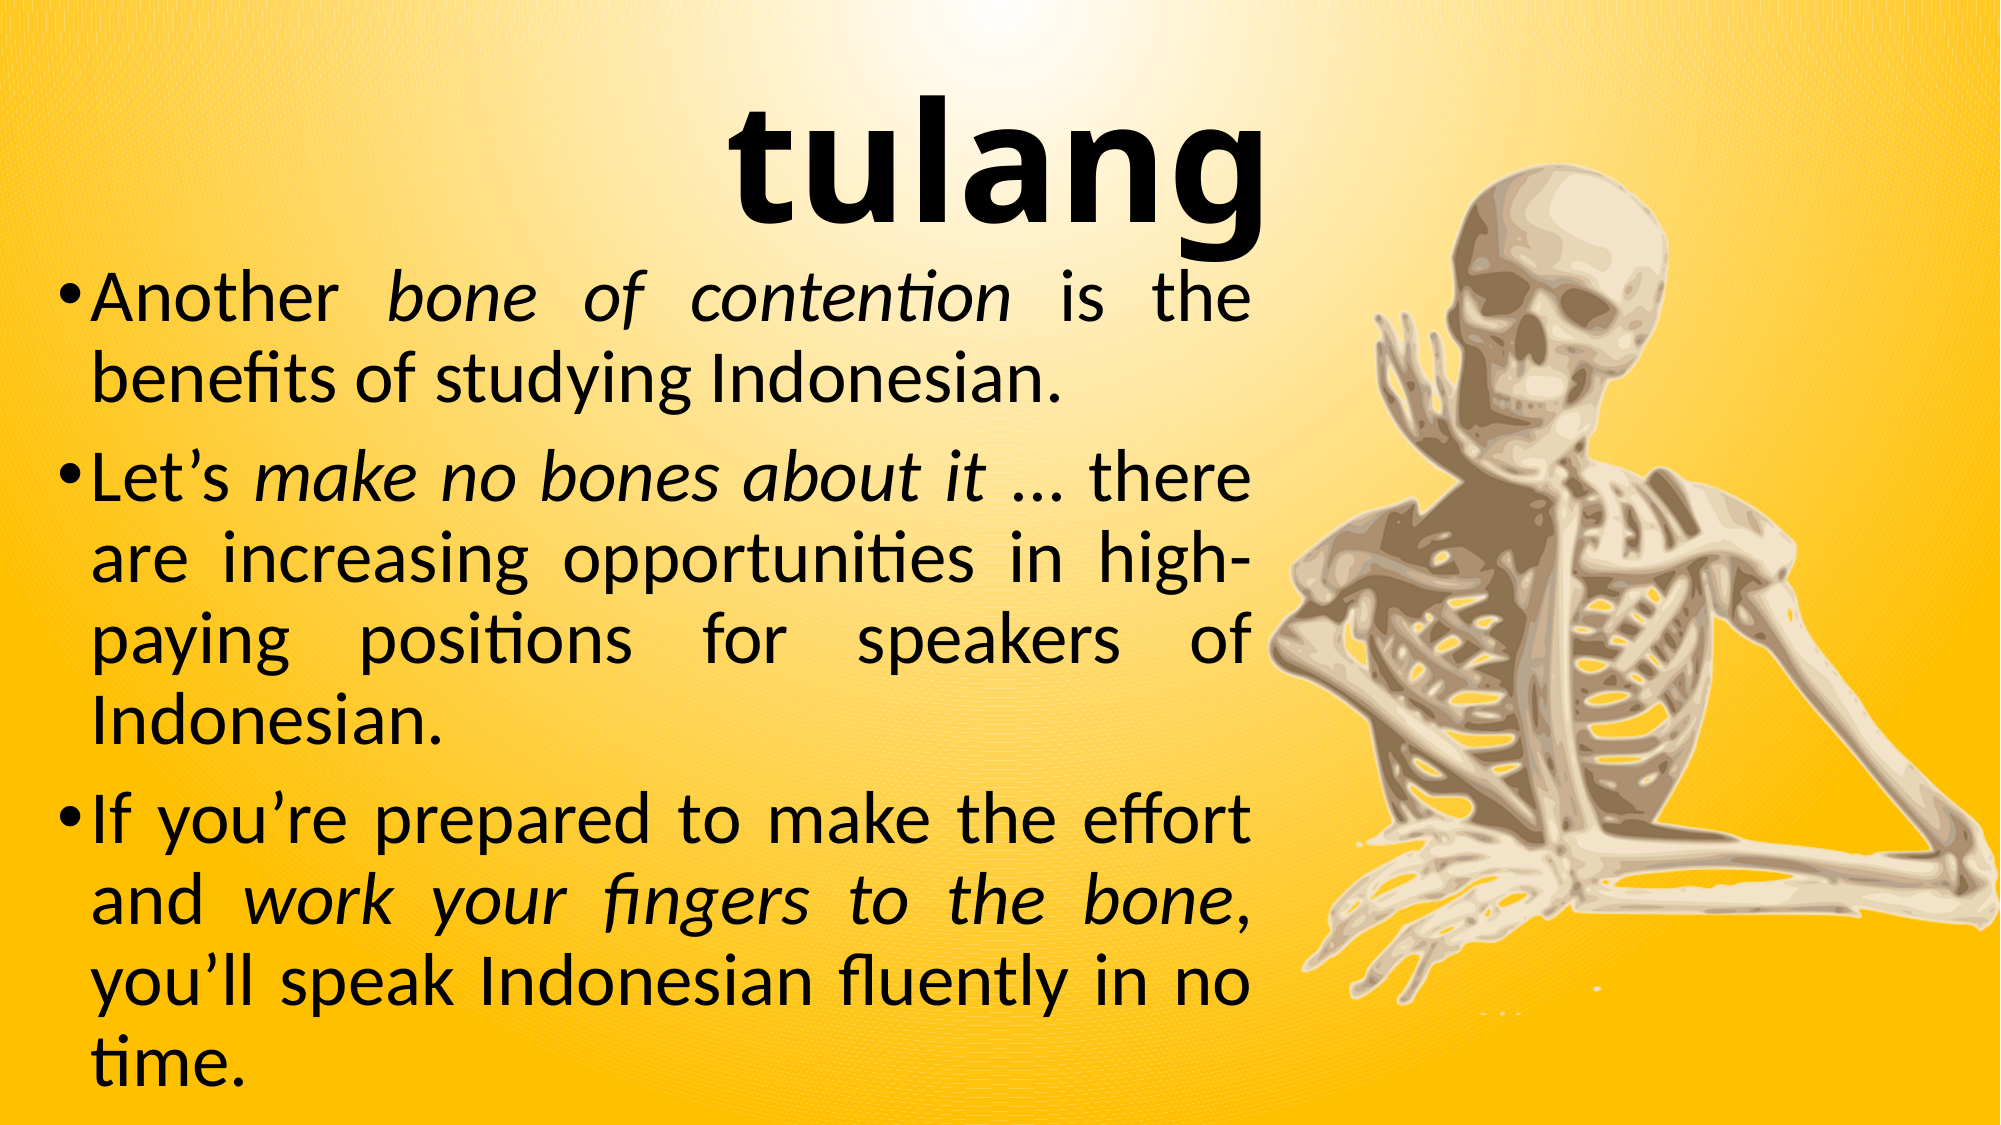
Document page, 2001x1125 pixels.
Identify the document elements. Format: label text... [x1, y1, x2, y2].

list Another bone of contention is the benefits of studying Indonesian. Let’s make no bones about it ... there are increasing opportunities in high-paying positions for speakers of Indonesian. If you’re prepared to make the effort and work your fingers to the bone, you’ll speak Indonesian fluently in no time. [42, 249, 1269, 1114]
picture [1268, 163, 2000, 1015]
title tulang [137, 59, 1863, 249]
